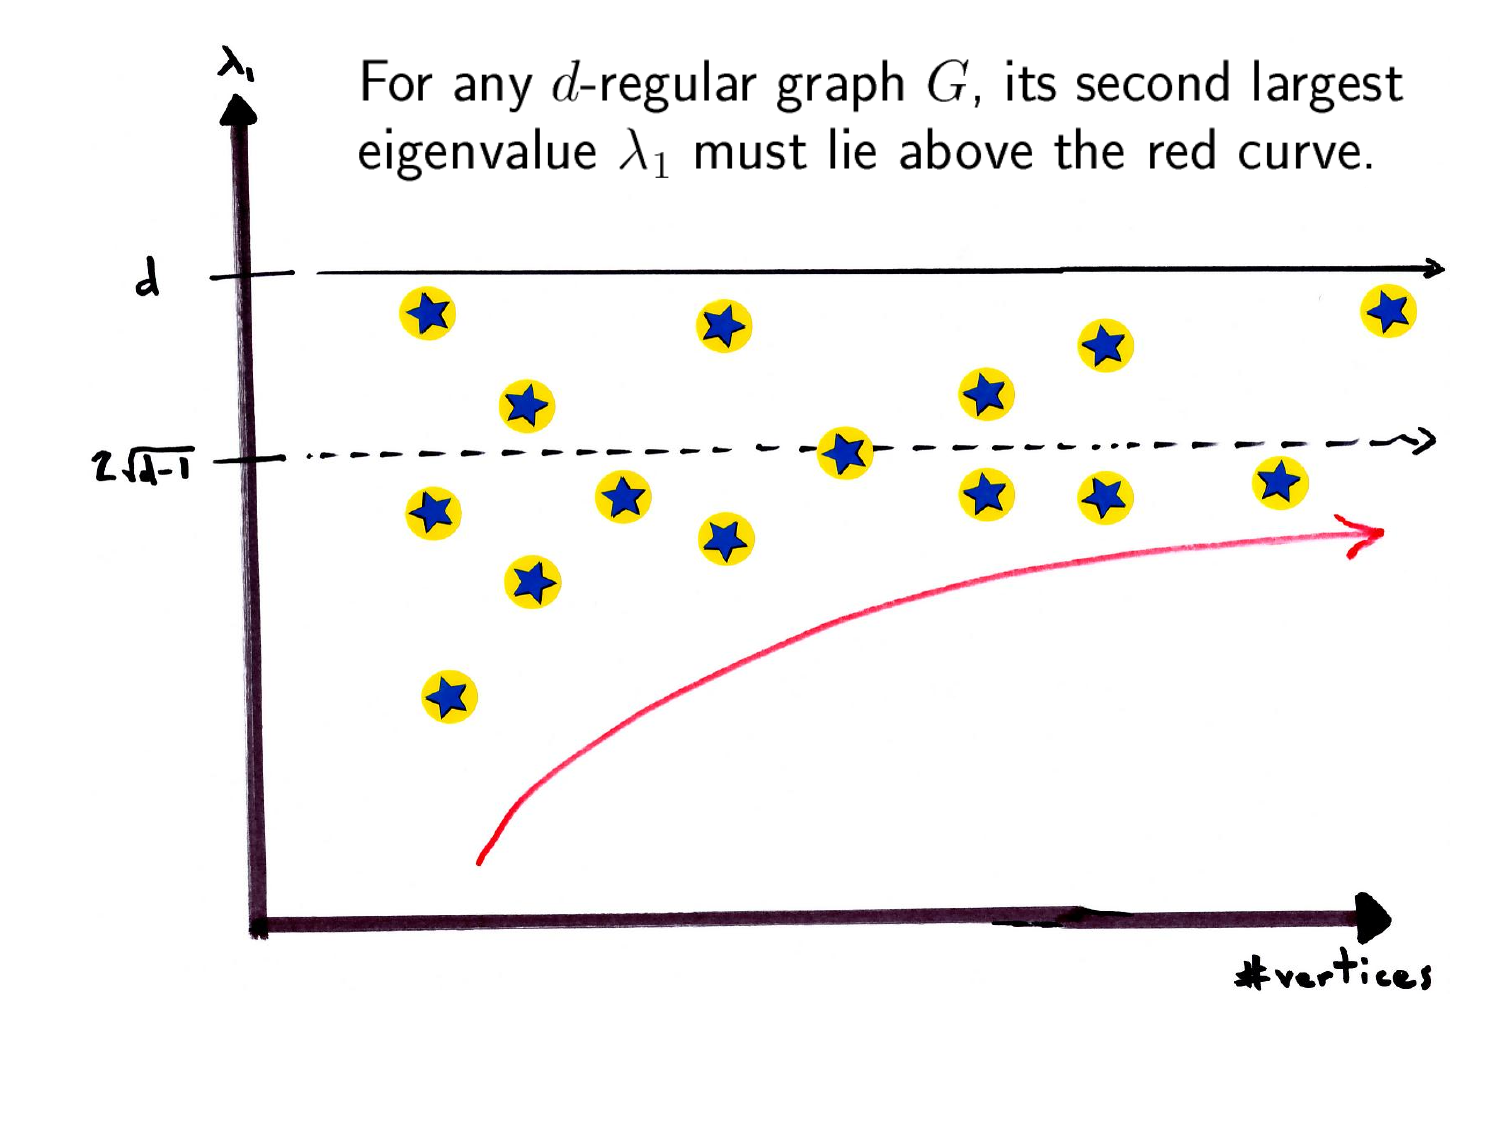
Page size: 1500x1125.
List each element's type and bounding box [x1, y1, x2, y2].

text_box [87, 24, 1451, 994]
text_box [349, 49, 1413, 185]
